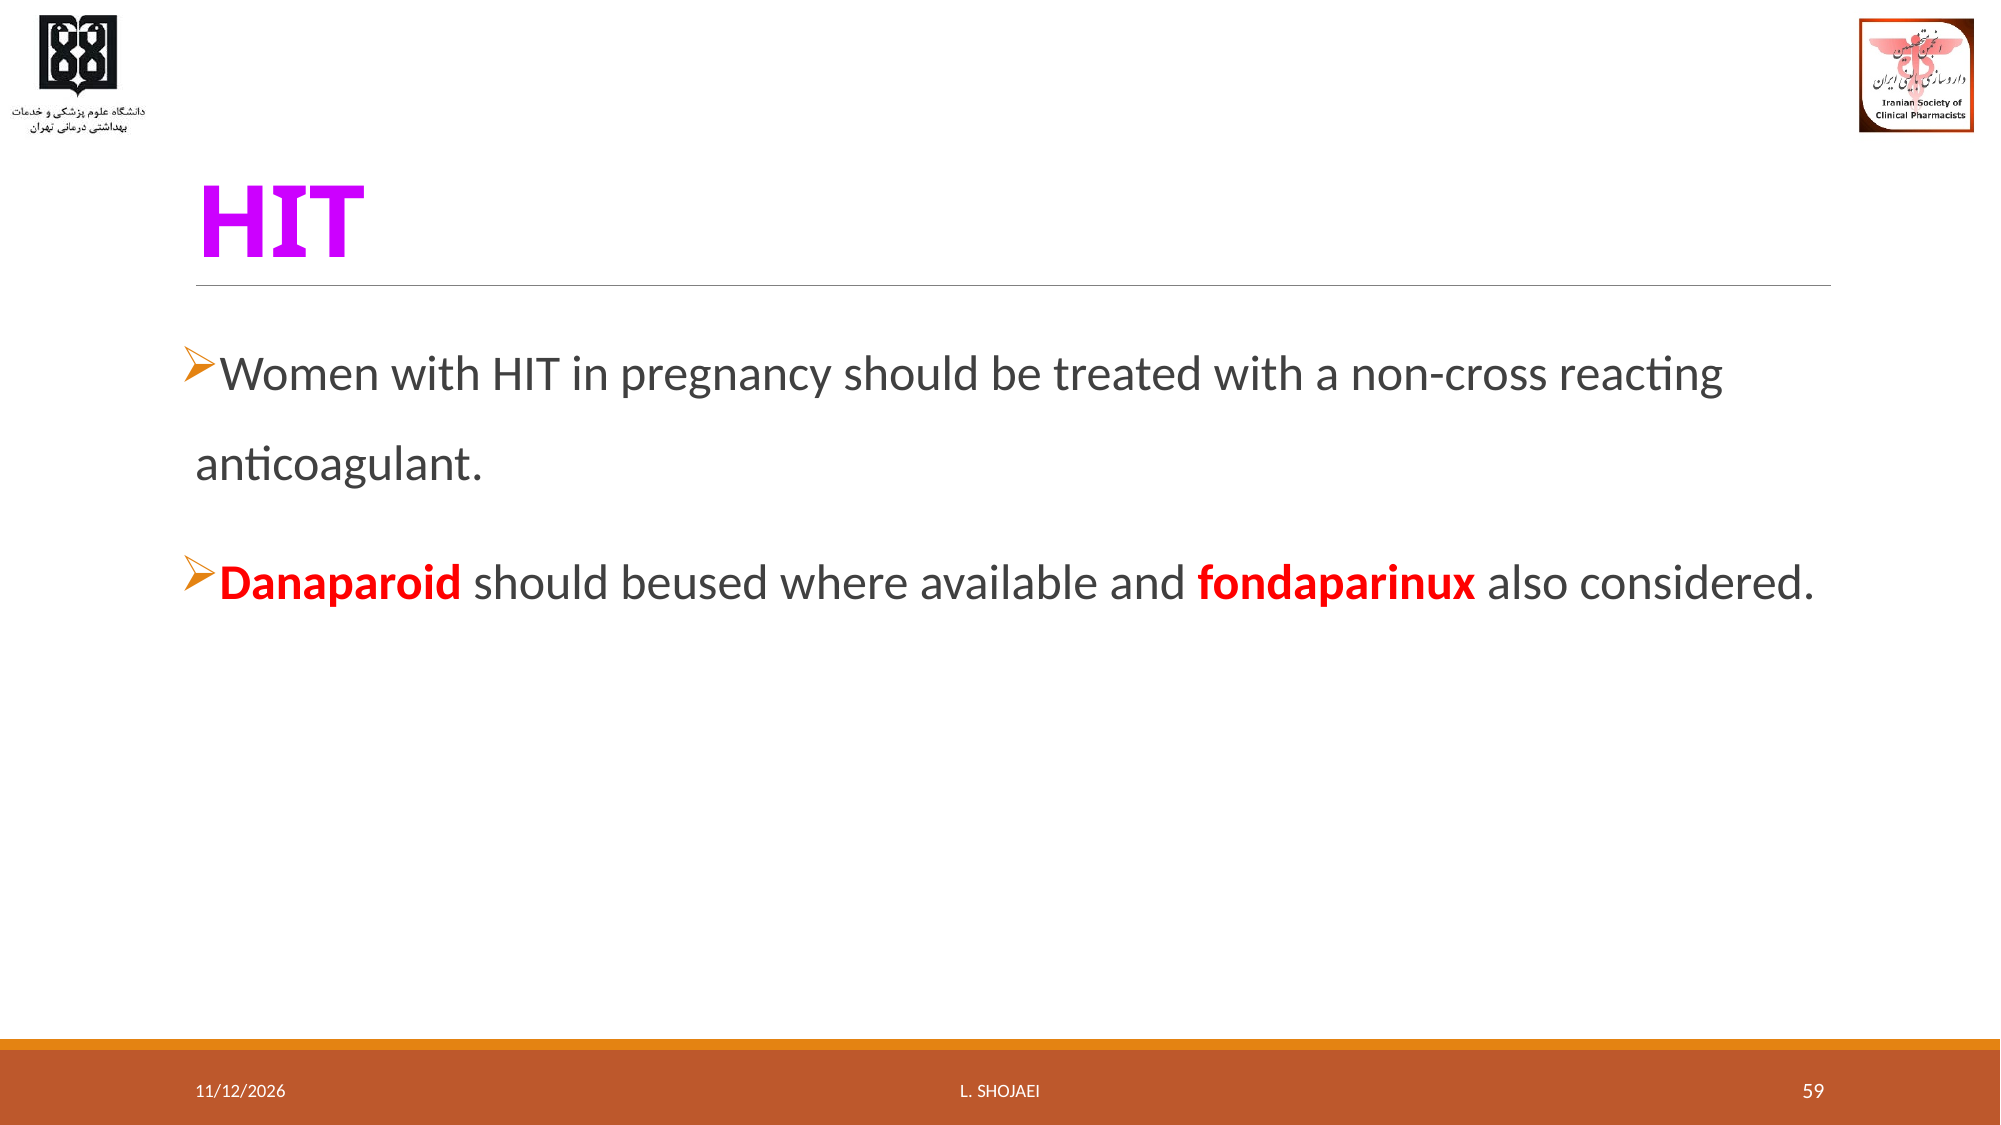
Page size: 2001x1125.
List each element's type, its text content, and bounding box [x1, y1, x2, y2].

list Women with HIT in pregnancy should be treated with a non-cross reacting anticoagulant. Danaparoid should beused where available and fondaparinux also considered. [180, 302, 1830, 963]
picture [2, 0, 153, 147]
picture [1842, 0, 2000, 156]
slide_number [180, 1059, 586, 1120]
footer L. Shojaei [604, 1059, 1396, 1120]
title HIT [180, 47, 1830, 285]
slide_number 59 [1624, 1059, 1840, 1120]
